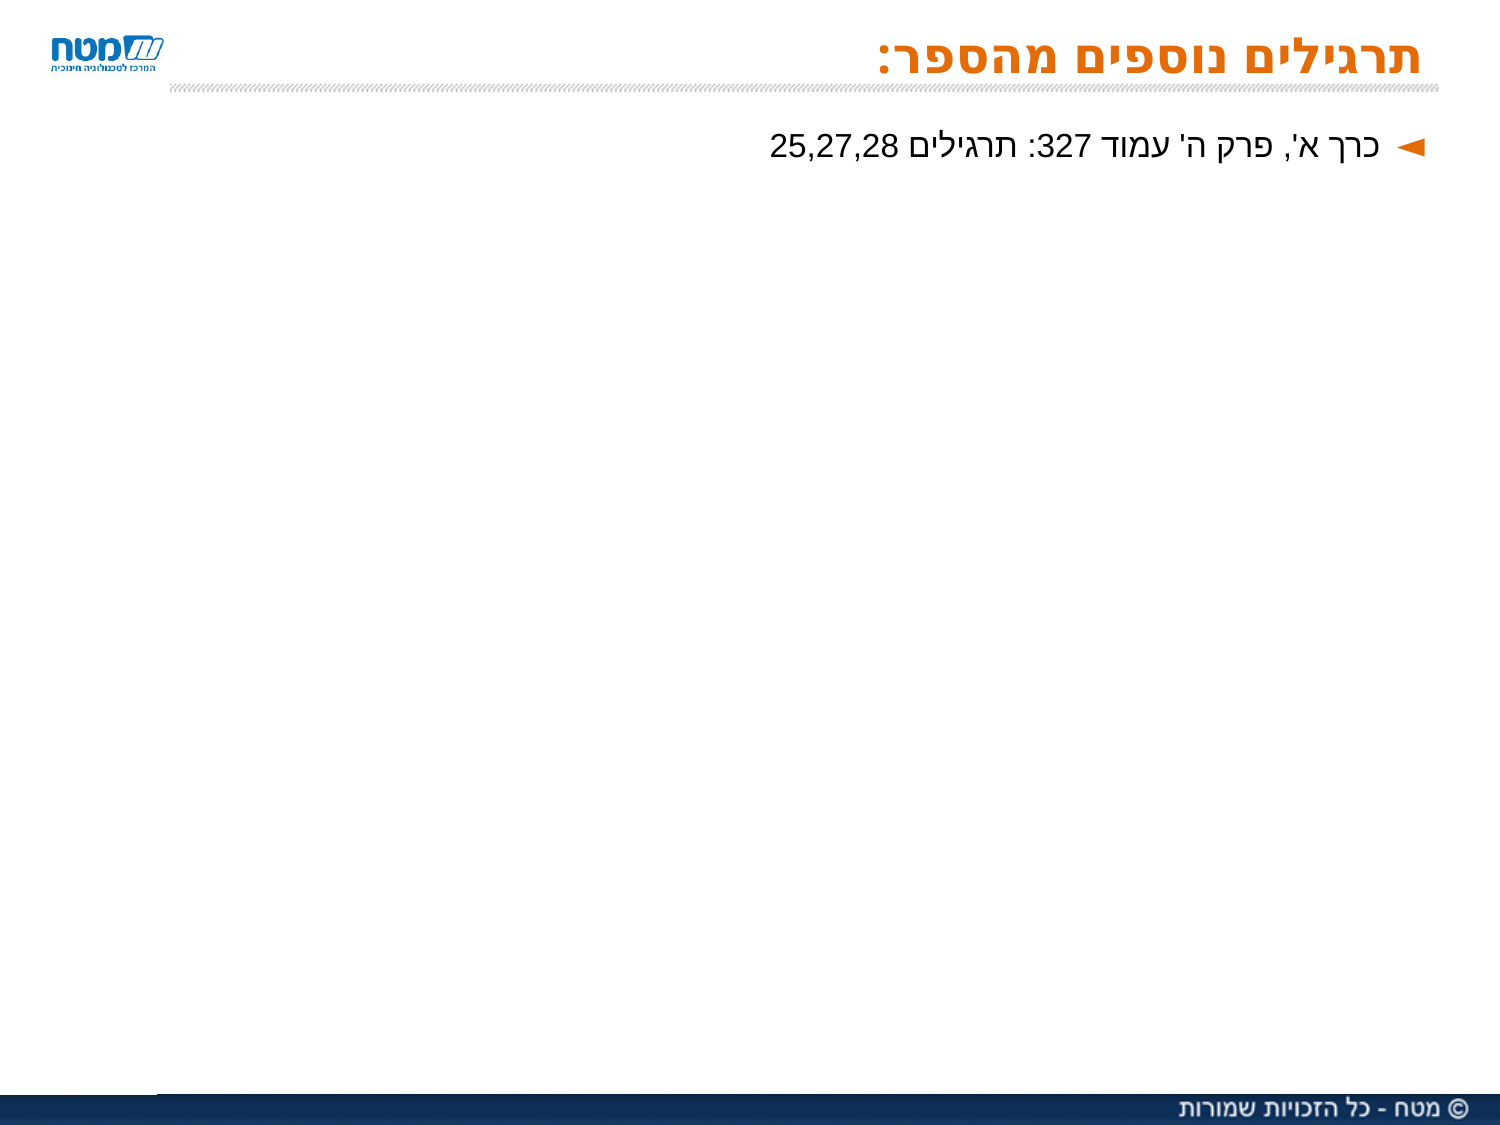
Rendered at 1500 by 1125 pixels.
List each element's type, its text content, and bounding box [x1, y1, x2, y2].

title תרגילים נוספים מהספר: [178, 15, 1439, 75]
picture [170, 81, 1439, 97]
picture [0, 1094, 1500, 1125]
picture [41, 30, 165, 79]
list כרך א', פרק ה' עמוד 327: תרגילים 25,27,28 [88, 116, 1440, 866]
